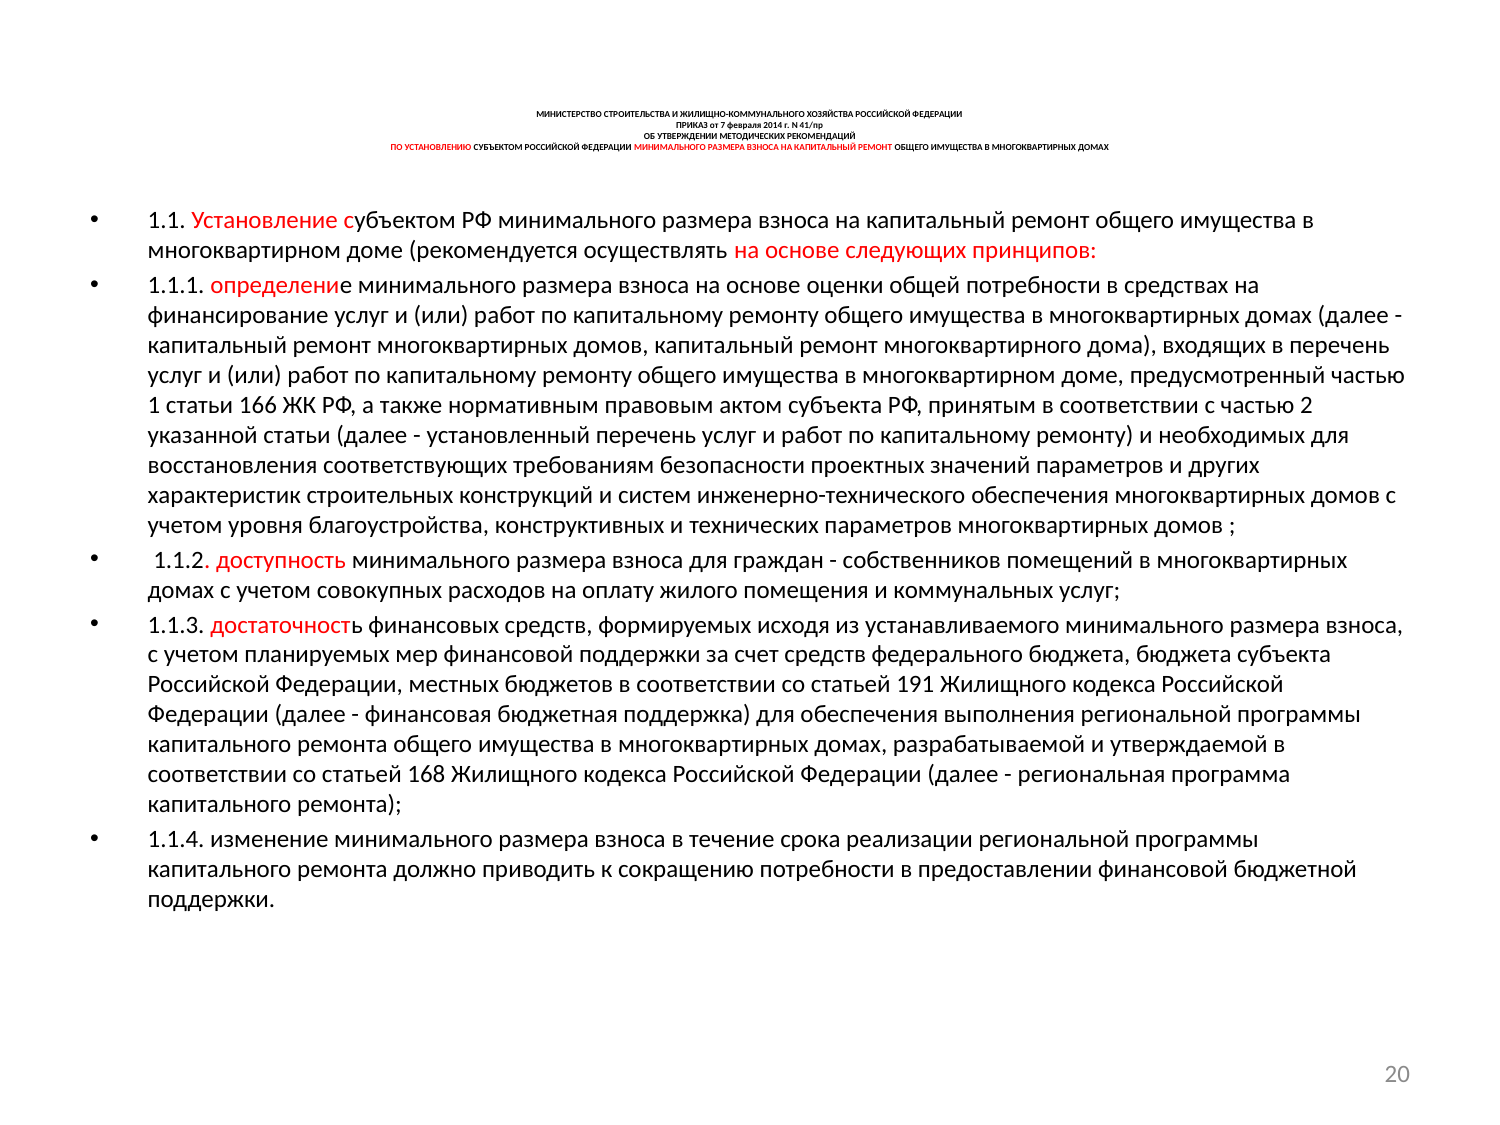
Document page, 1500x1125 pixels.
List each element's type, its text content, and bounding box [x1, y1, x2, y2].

list 1.1. Установление субъектом РФ минимального размера взноса на капитальный ремонт общего имущества в многоквартирном доме (рекомендуется осуществлять на основе следующих принципов: 1.1.1. определение минимального размера взноса на основе оценки общей потребности в средствах на финансирование услуг и (или) работ по капитальному ремонту общего имущества в многоквартирных домах (далее - капитальный ремонт многоквартирных домов, капитальный ремонт многоквартирного дома), входящих в перечень услуг и (или) работ по капитальному ремонту общего имущества в многоквартирном доме, предусмотренный частью 1 статьи 166 ЖК РФ, а также нормативным правовым актом субъекта РФ, принятым в соответствии с частью 2 указанной статьи (далее - установленный перечень услуг и работ по капитальному ремонту) и необходимых для восстановления соответствующих требованиям безопасности проектных значений параметров и других характеристик строительных конструкций и систем инженерно-технического обеспечения многоквартирных домов с учетом уровня благоустройства, конструктивных и технических параметров многоквартирных домов ; 1.1.2. доступность минимального размера взноса для граждан - собственников помещений в многоквартирных домах с учетом совокупных расходов на оплату жилого помещения и коммунальных услуг; 1.1.3. достаточность финансовых средств, формируемых исходя из устанавливаемого минимального размера взноса, с учетом планируемых мер финансовой поддержки за счет средств федерального бюджета, бюджета субъекта Российской Федерации, местных бюджетов в соответствии со статьей 191 Жилищного кодекса Российской Федерации (далее - финансовая бюджетная поддержка) для обеспечения выполнения региональной программы капитального ремонта общего имущества в многоквартирных домах, разрабатываемой и утверждаемой в соответствии со статьей 168 Жилищного кодекса Российской Федерации (далее - региональная программа капитального ремонта); 1.1.4. изменение минимального размера взноса в течение срока реализации региональной программы капитального ремонта должно приводить к сокращению потребности в предоставлении финансовой бюджетной поддержки. [75, 196, 1425, 1005]
slide_number 20 [1074, 1042, 1425, 1103]
title МИНИСТЕРСТВО СТРОИТЕЛЬСТВА И ЖИЛИЩНО-КОММУНАЛЬНОГО ХОЗЯЙСТВА РОССИЙСКОЙ ФЕДЕРАЦИИ ПРИКАЗ от 7 февраля 2014 г. N 41/пр ОБ УТВЕРЖДЕНИИ МЕТОДИЧЕСКИХ РЕКОМЕНДАЦИЙ ПО УСТАНОВЛЕНИЮ СУБЪЕКТОМ РОССИЙСКОЙ ФЕДЕРАЦИИ МИНИМАЛЬНОГО РАЗМЕРА ВЗНОСА НА КАПИТАЛЬНЫЙ РЕМОНТ ОБЩЕГО ИМУЩЕСТВА В МНОГОКВАРТИРНЫХ ДОМАХ [75, 54, 1425, 196]
